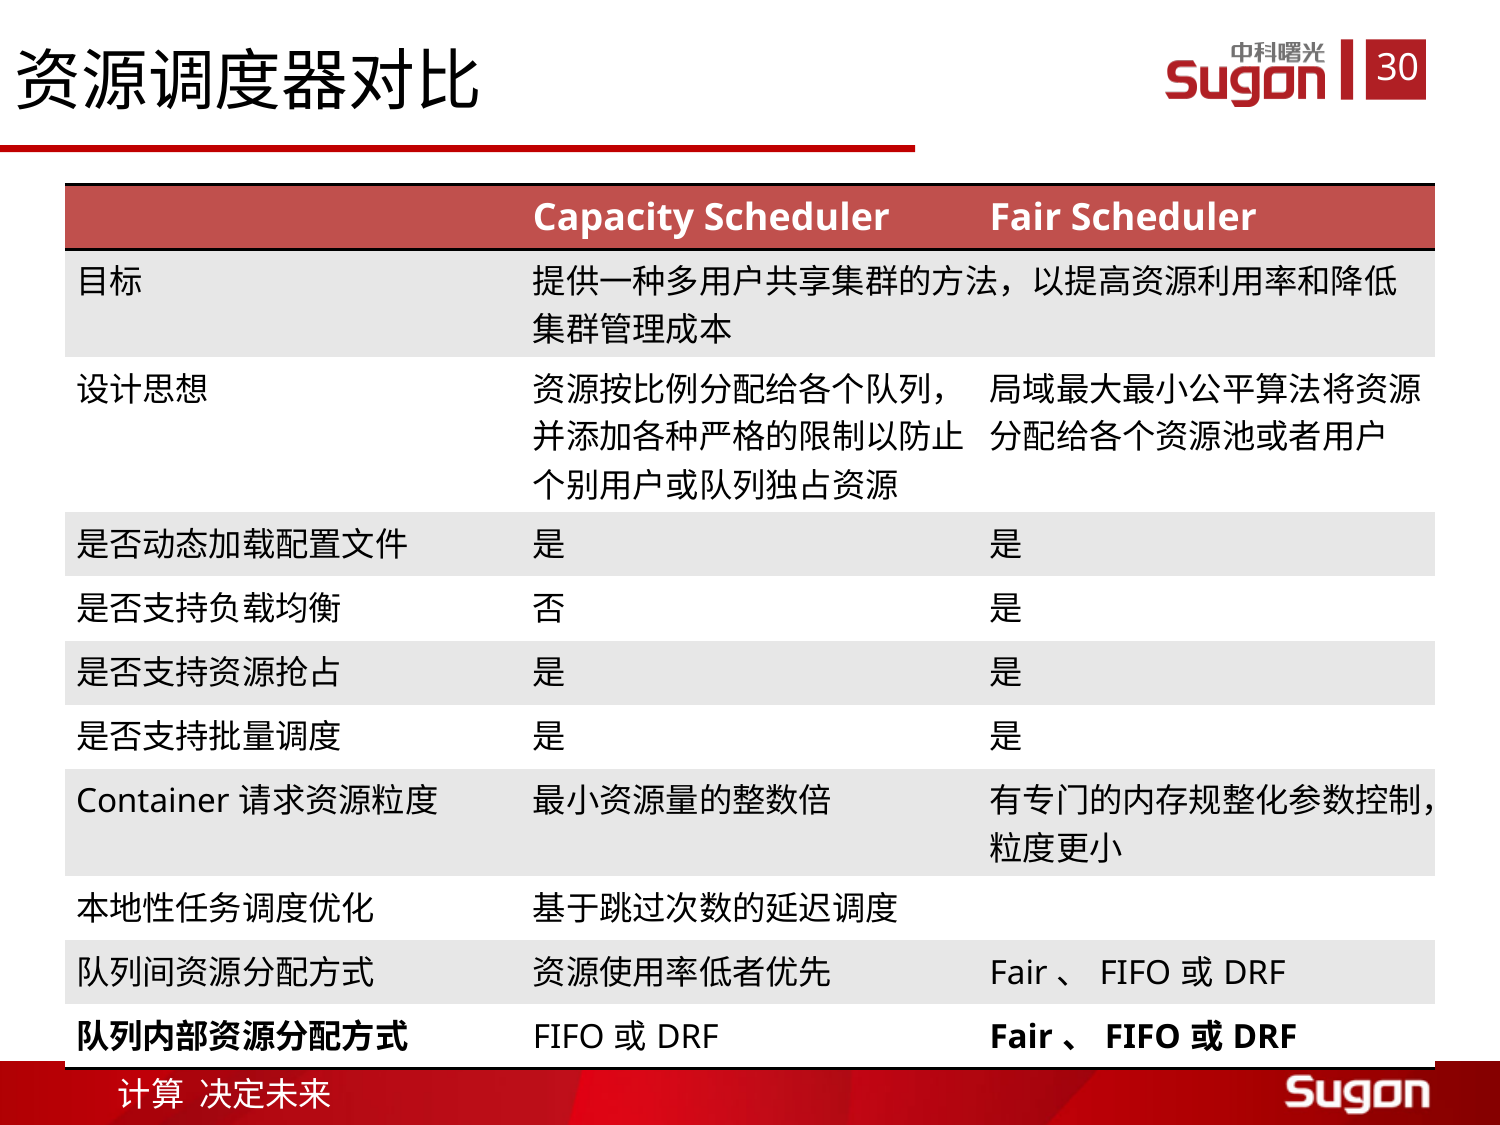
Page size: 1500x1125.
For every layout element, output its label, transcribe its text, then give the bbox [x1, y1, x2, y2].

table_header Capacity Scheduler [522, 186, 978, 248]
table_cell 是 [522, 641, 978, 705]
table_cell 是 [522, 705, 978, 769]
table_cell 是否动态加载配置文件 [65, 512, 522, 576]
list 资源调度器对比 [0, 30, 1063, 133]
table_header Fair Scheduler [978, 186, 1435, 248]
table_header [65, 186, 522, 248]
table_cell 否 [522, 576, 978, 641]
table_cell 是否支持资源抢占 [65, 641, 522, 705]
table_cell 是 [522, 512, 978, 576]
table_cell FIFO或DRF [522, 1004, 978, 1067]
picture [1165, 42, 1325, 107]
table_cell 是 [978, 705, 1435, 769]
table_cell 有专门的内存规整化参数控制，粒度更小 [978, 769, 1435, 876]
table_cell 本地性任务调度优化 [65, 876, 522, 940]
table_cell 最小资源量的整数倍 [522, 769, 978, 876]
table_cell Fair、FIFO或DRF [978, 940, 1435, 1004]
picture [0, 1061, 1500, 1125]
table_cell 是 [978, 641, 1435, 705]
table_cell 资源按比例分配给各个队列，并添加各种严格的限制以防止个别用户或队列独占资源 [522, 357, 978, 512]
table_cell Container请求资源粒度 [65, 769, 522, 876]
table_cell 资源使用率低者优先 [522, 940, 978, 1004]
table_cell 目标 [65, 251, 522, 357]
table_cell Fair、FIFO或DRF [978, 1004, 1435, 1067]
table_cell 队列内部资源分配方式 [65, 1004, 522, 1067]
table_cell 局域最大最小公平算法将资源分配给各个资源池或者用户 [978, 357, 1435, 512]
table_cell 是否支持负载均衡 [65, 576, 522, 641]
table_cell 提供一种多用户共享集群的方法，以提高资源利用率和降低集群管理成本 [522, 251, 1435, 357]
table_cell 队列间资源分配方式 [65, 940, 522, 1004]
table_cell 设计思想 [65, 357, 522, 512]
table_cell 是 [978, 512, 1435, 576]
table_cell 基于跳过次数的延迟调度 [522, 876, 1435, 940]
table_cell 是否支持批量调度 [65, 705, 522, 769]
table_cell 是 [978, 576, 1435, 641]
